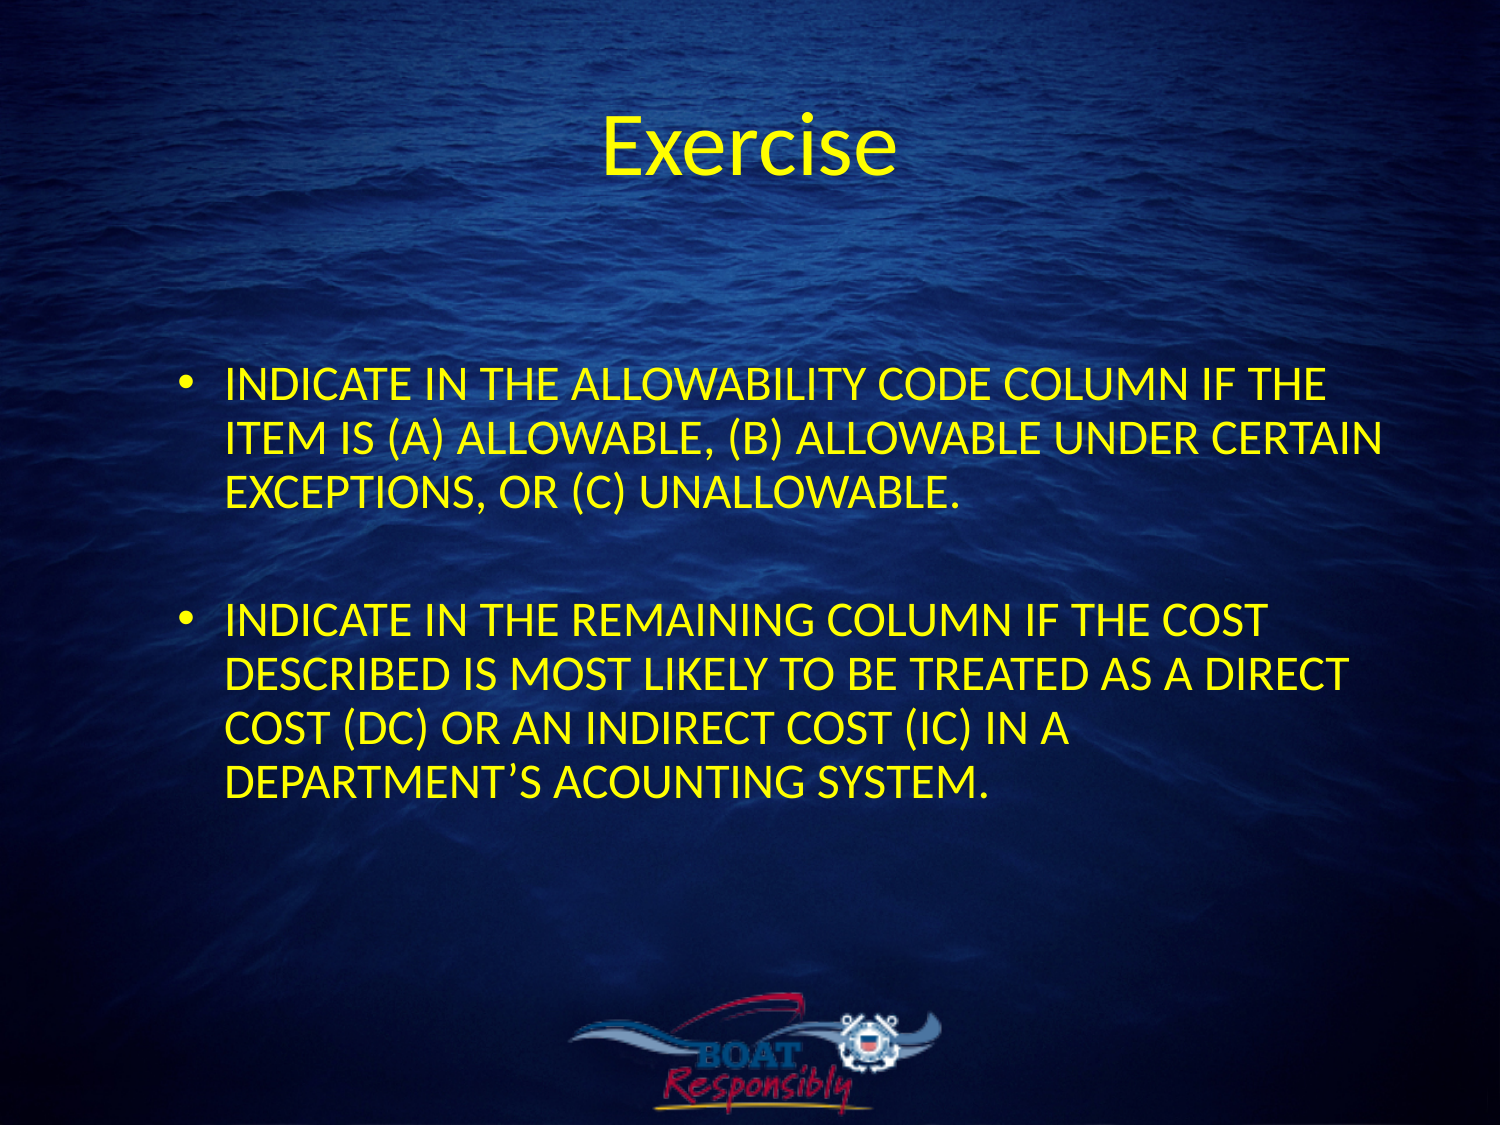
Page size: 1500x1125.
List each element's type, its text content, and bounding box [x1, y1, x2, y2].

text_box INDICATE IN THE ALLOWABILITY CODE COLUMN IF THE ITEM IS (A) ALLOWABLE, (B) ALLOWABLE UNDER CERTAIN EXCEPTIONS, OR (C) UNALLOWABLE. INDICATE IN THE REMAINING COLUMN IF THE COST DESCRIBED IS MOST LIKELY TO BE TREATED AS A DIRECT COST (DC) OR AN INDIRECT COST (IC) IN A DEPARTMENT’S ACOUNTING SYSTEM. [87, 249, 1413, 1025]
picture [0, 0, 1500, 1125]
title Exercise [74, 44, 1426, 233]
